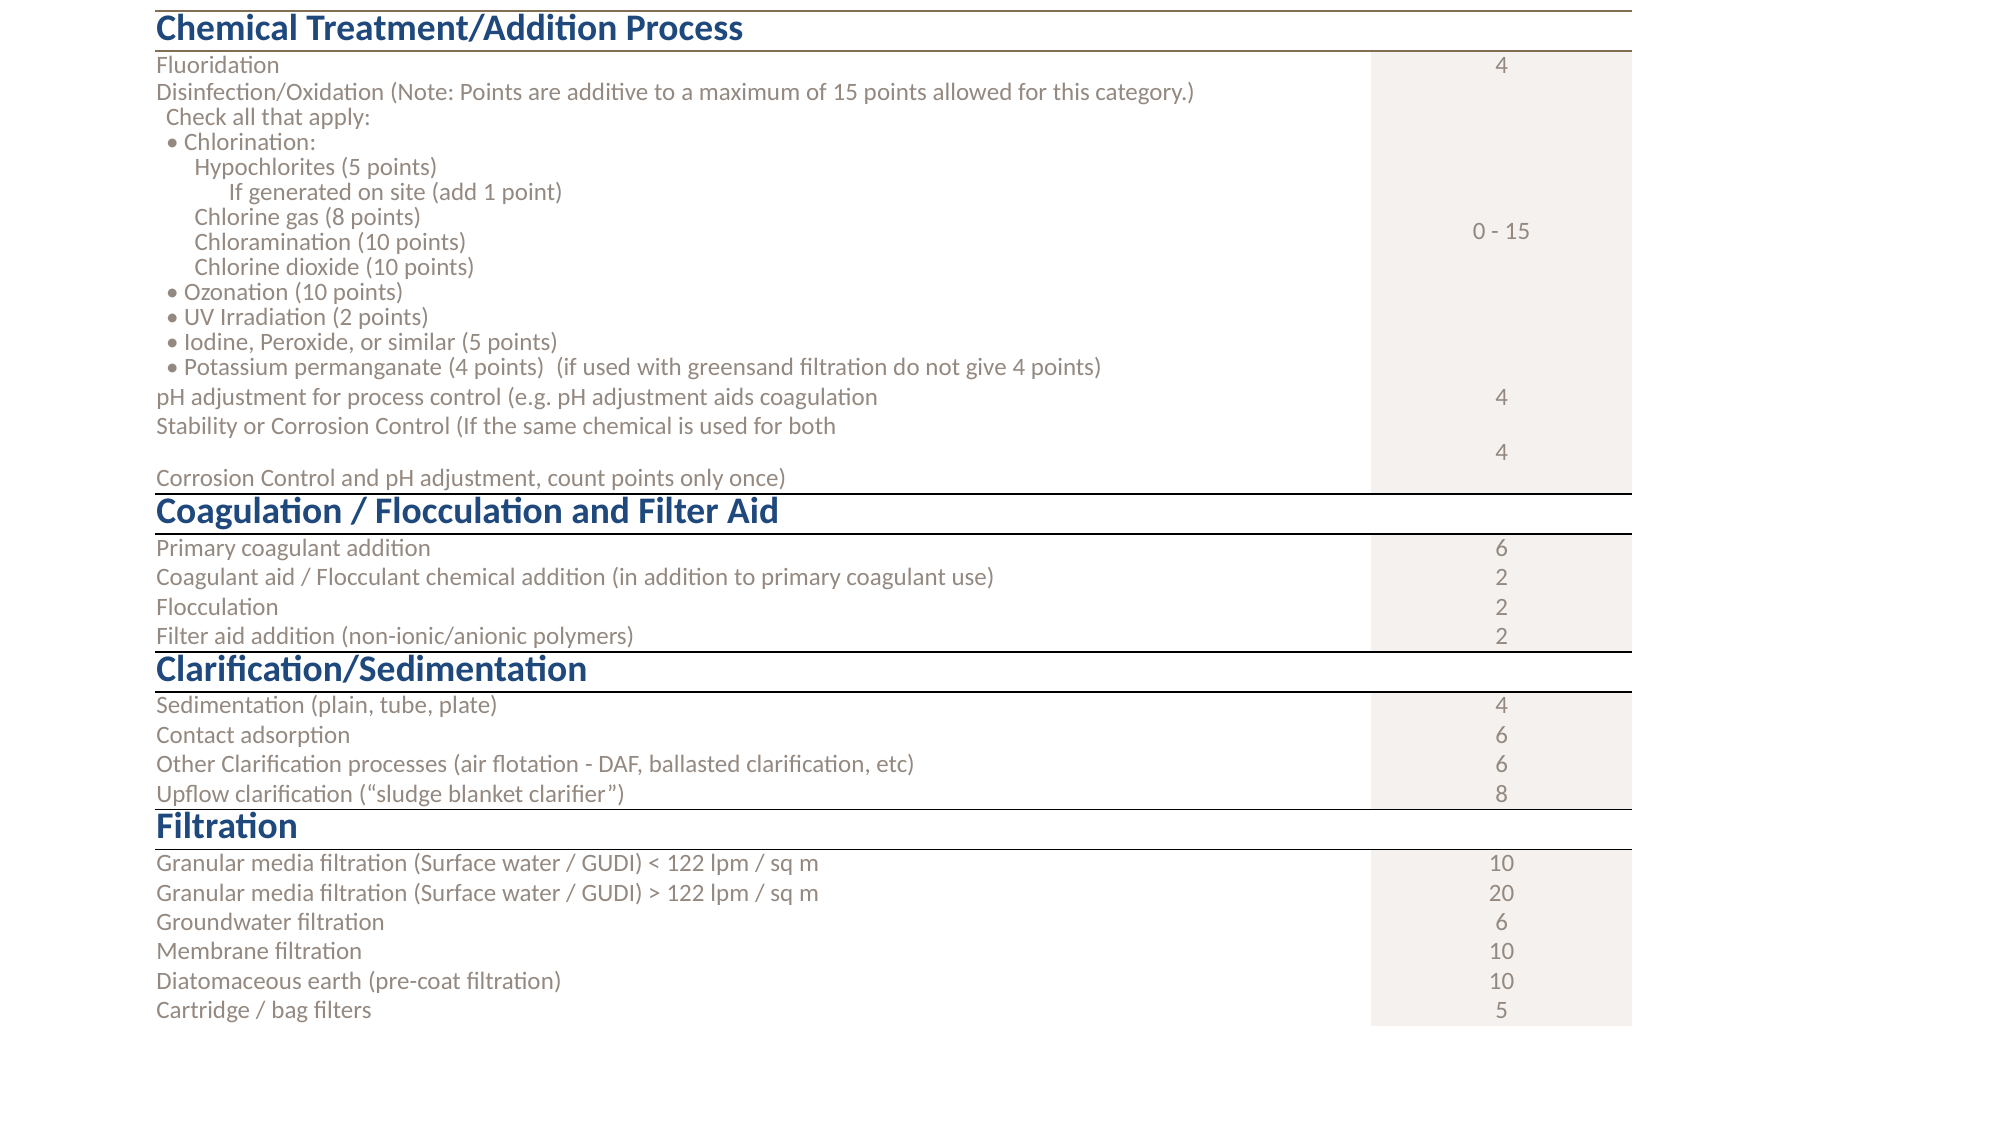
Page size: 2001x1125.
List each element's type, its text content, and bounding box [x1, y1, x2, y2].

table_cell Filter aid addition (non-ionic/anionic polymers) [155, 622, 1371, 651]
table_cell 10 [1371, 938, 1632, 967]
table_cell 6 [1371, 908, 1632, 938]
table_cell 4 [1371, 52, 1632, 80]
table_cell Granular media filtration (Surface water / GUDI) > 122 lpm / sq m [155, 879, 1371, 908]
table_cell Groundwater filtration [155, 908, 1371, 938]
table_cell 4 [1371, 383, 1632, 413]
table_cell 4 [1371, 413, 1632, 493]
table_cell 0 - 15 [1371, 80, 1632, 383]
table_cell 6 [1371, 721, 1632, 751]
table_cell Clarification/Sedimentation [155, 653, 1632, 691]
table_cell 6 [1371, 751, 1632, 780]
table_cell Sedimentation (plain, tube, plate) [155, 693, 1371, 721]
table_cell 2 [1371, 564, 1632, 593]
table_cell Filtration [155, 810, 1632, 849]
table_cell 4 [1371, 693, 1632, 721]
table_cell 10 [1371, 967, 1632, 997]
table_cell 10 [1371, 850, 1632, 879]
table_cell Membrane filtration [155, 938, 1371, 967]
table_cell 2 [1371, 622, 1632, 651]
table_cell Primary coagulant addition [155, 535, 1371, 564]
table_cell Cartridge / bag filters [155, 997, 1371, 1026]
table_cell Granular media filtration (Surface water / GUDI) < 122 lpm / sq m [155, 850, 1371, 879]
table_cell Stability or Corrosion Control (If the same chemical is used for both Corrosion Control and pH adjustment, count points only once) [155, 413, 1371, 493]
table_cell 5 [1371, 997, 1632, 1026]
table_cell Contact adsorption [155, 721, 1371, 751]
table_cell Diatomaceous earth (pre-coat filtration) [155, 967, 1371, 997]
table_cell Coagulant aid / Flocculant chemical addition (in addition to primary coagulant use) [155, 564, 1371, 593]
table_cell Disinfection/Oxidation (Note: Points are additive to a maximum of 15 points allowed for this category.) Check all that apply: • Chlorination: Hypochlorites (5 points) If generated on site (add 1 point) Chlorine gas (8 points) Chloramination (10 points) Chlorine dioxide (10 points) • Ozonation (10 points) • UV Irradiation (2 points) • Iodine, Peroxide, or similar (5 points) • Potassium permanganate (4 points) (if used with greensand filtration do not give 4 points) [155, 80, 1371, 383]
table_cell Coagulation / Flocculation and Filter Aid [155, 495, 1632, 533]
table_cell 2 [1371, 593, 1632, 622]
table_cell 20 [1371, 879, 1632, 908]
table_cell Flocculation [155, 593, 1371, 622]
table_cell Fluoridation [155, 52, 1371, 80]
table_cell pH adjustment for process control (e.g. pH adjustment aids coagulation [155, 383, 1371, 413]
table_cell 8 [1371, 780, 1632, 809]
table_cell 6 [1371, 535, 1632, 564]
table_header Chemical Treatment/Addition Process [155, 12, 1632, 50]
table_cell Other Clarification processes (air flotation - DAF, ballasted clarification, etc) [155, 751, 1371, 780]
table_cell Upflow clarification (“sludge blanket clarifier”) [155, 780, 1371, 809]
